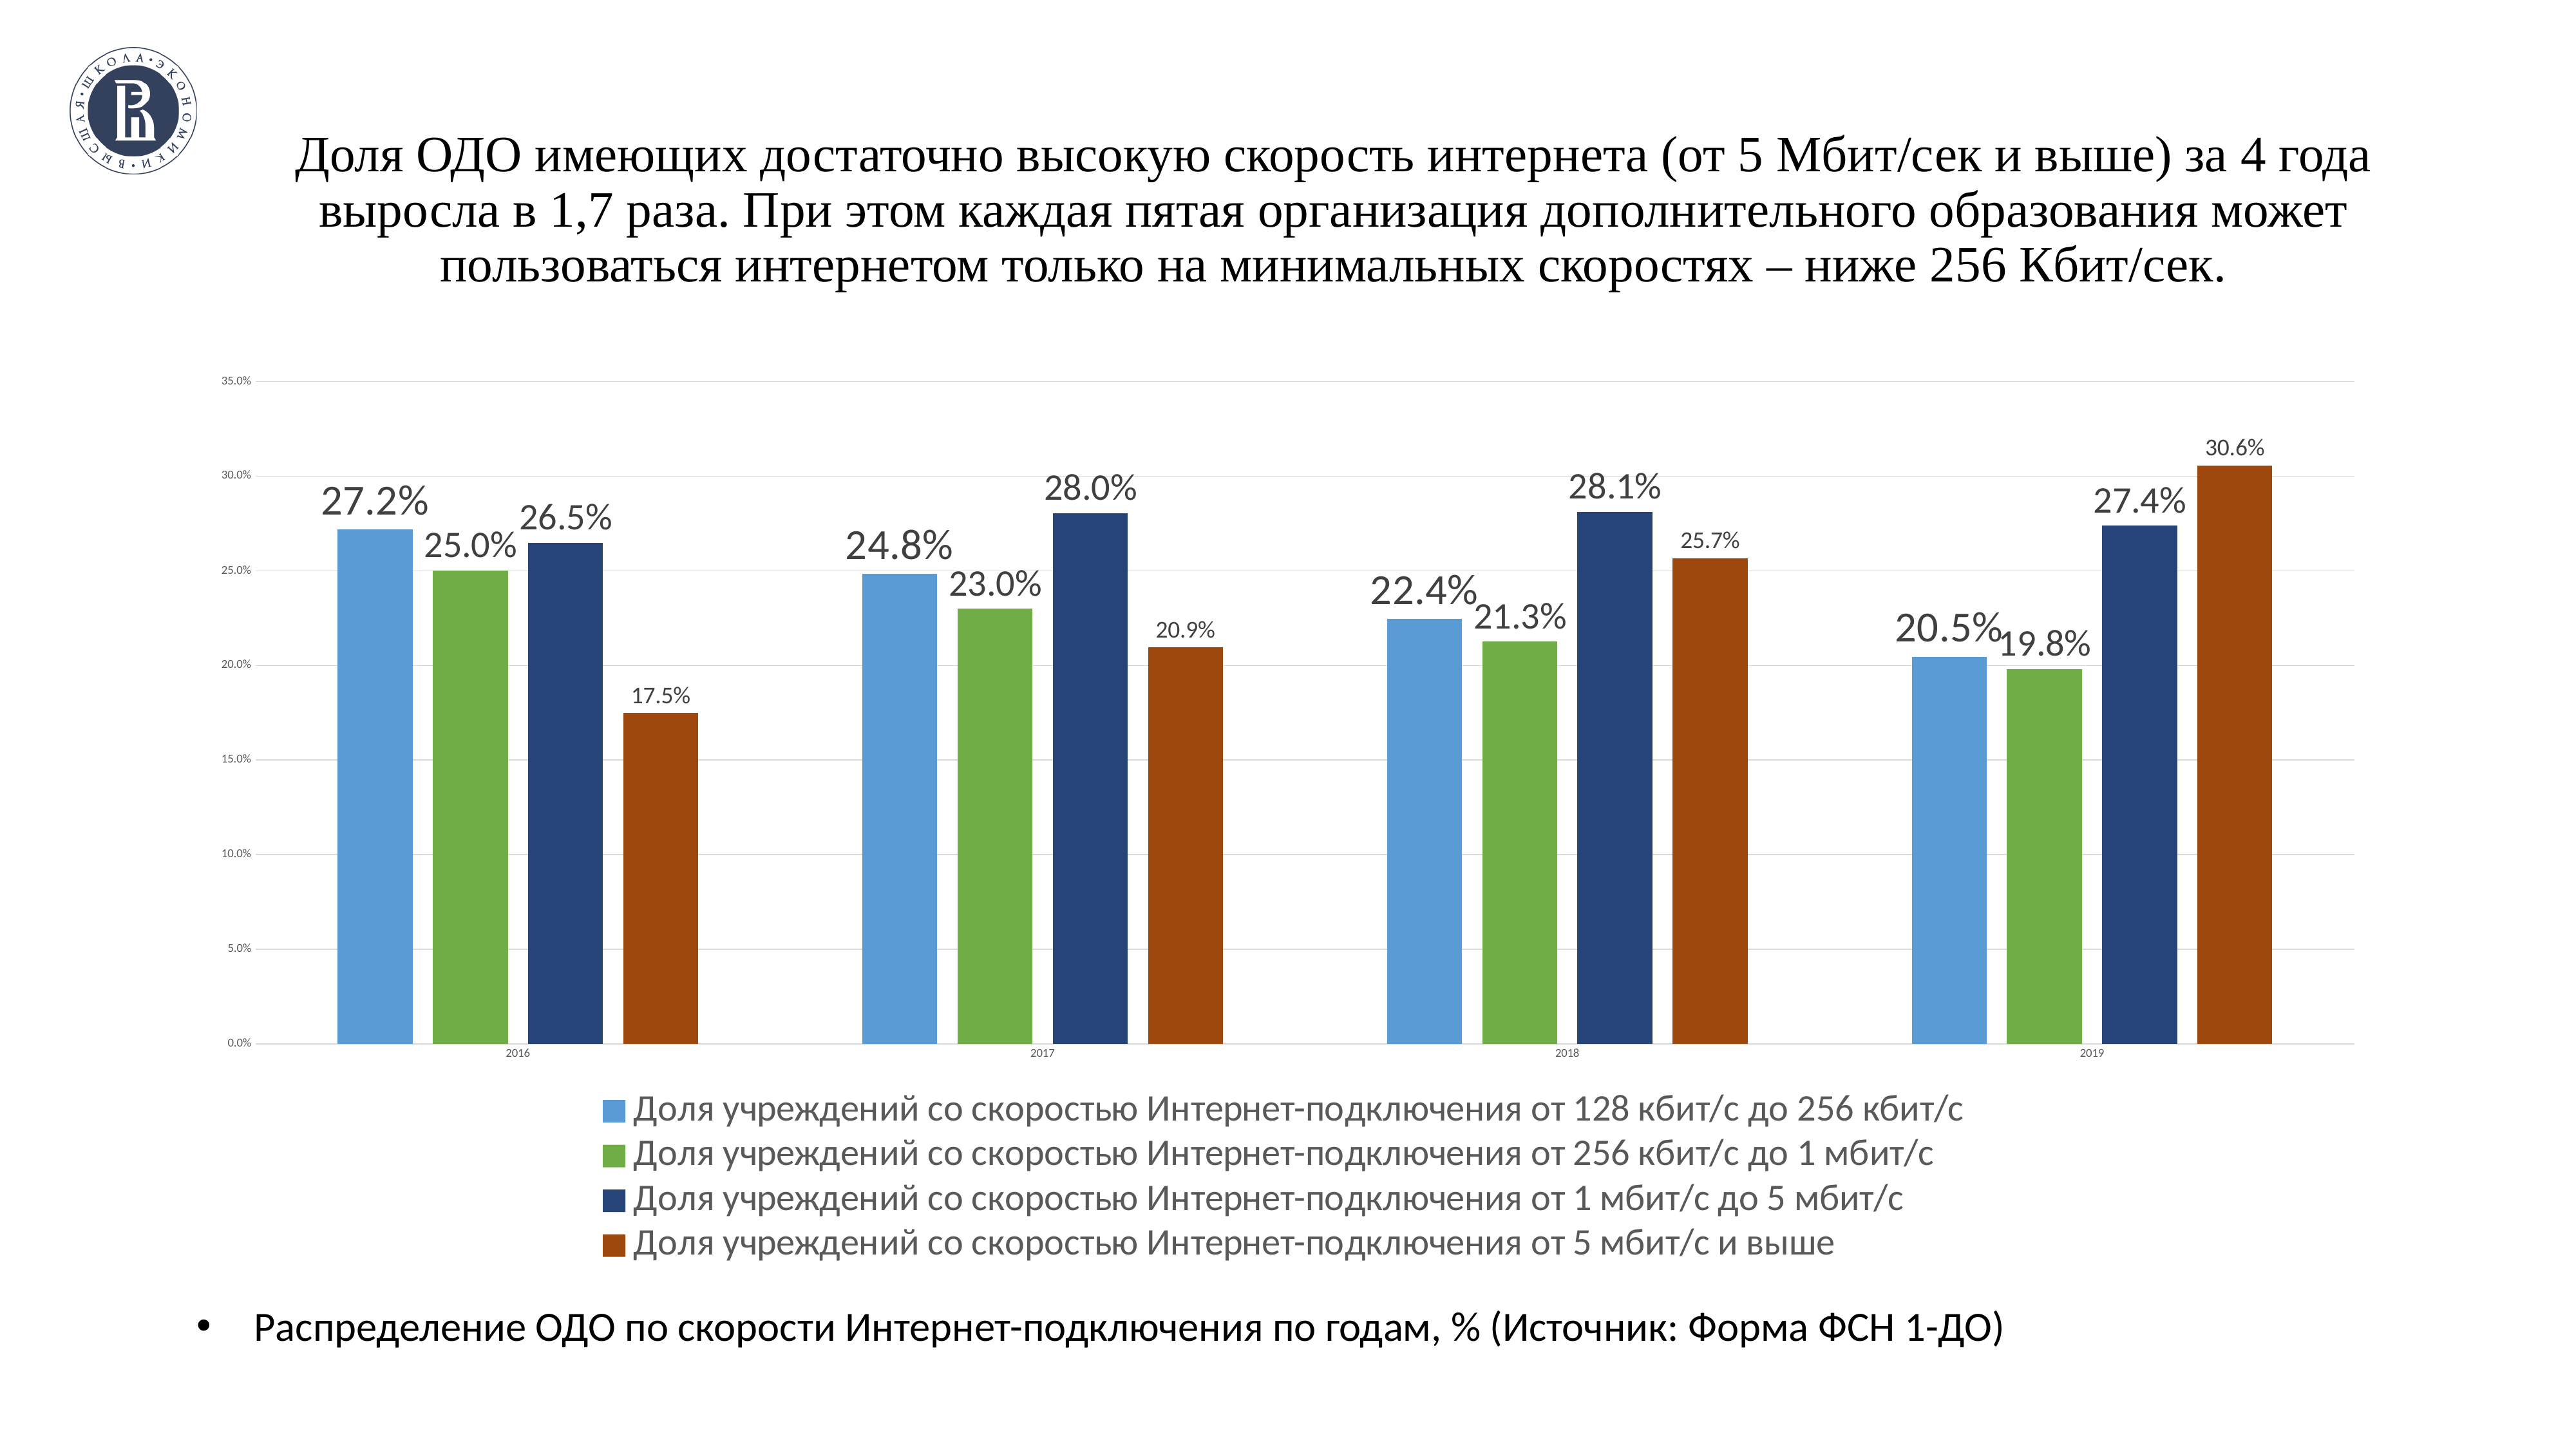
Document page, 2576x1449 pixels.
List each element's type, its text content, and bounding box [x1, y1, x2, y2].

title Доля ОДО имеющих достаточно высокую скорость интернета (от 5 Мбит/сек и выше) за 4 года выросла в 1,7 раза. При этом каждая пятая организация дополнительного образования может пользоваться интернетом только на минимальных скоростях – ниже 256 Кбит/сек. [223, 70, 2445, 350]
picture [70, 47, 197, 175]
list Распределение ОДО по скорости Интернет-подключения по годам, % (Источник: Форма ФСН 1-ДО) [177, 1295, 2399, 1372]
chart [176, 357, 2399, 1272]
